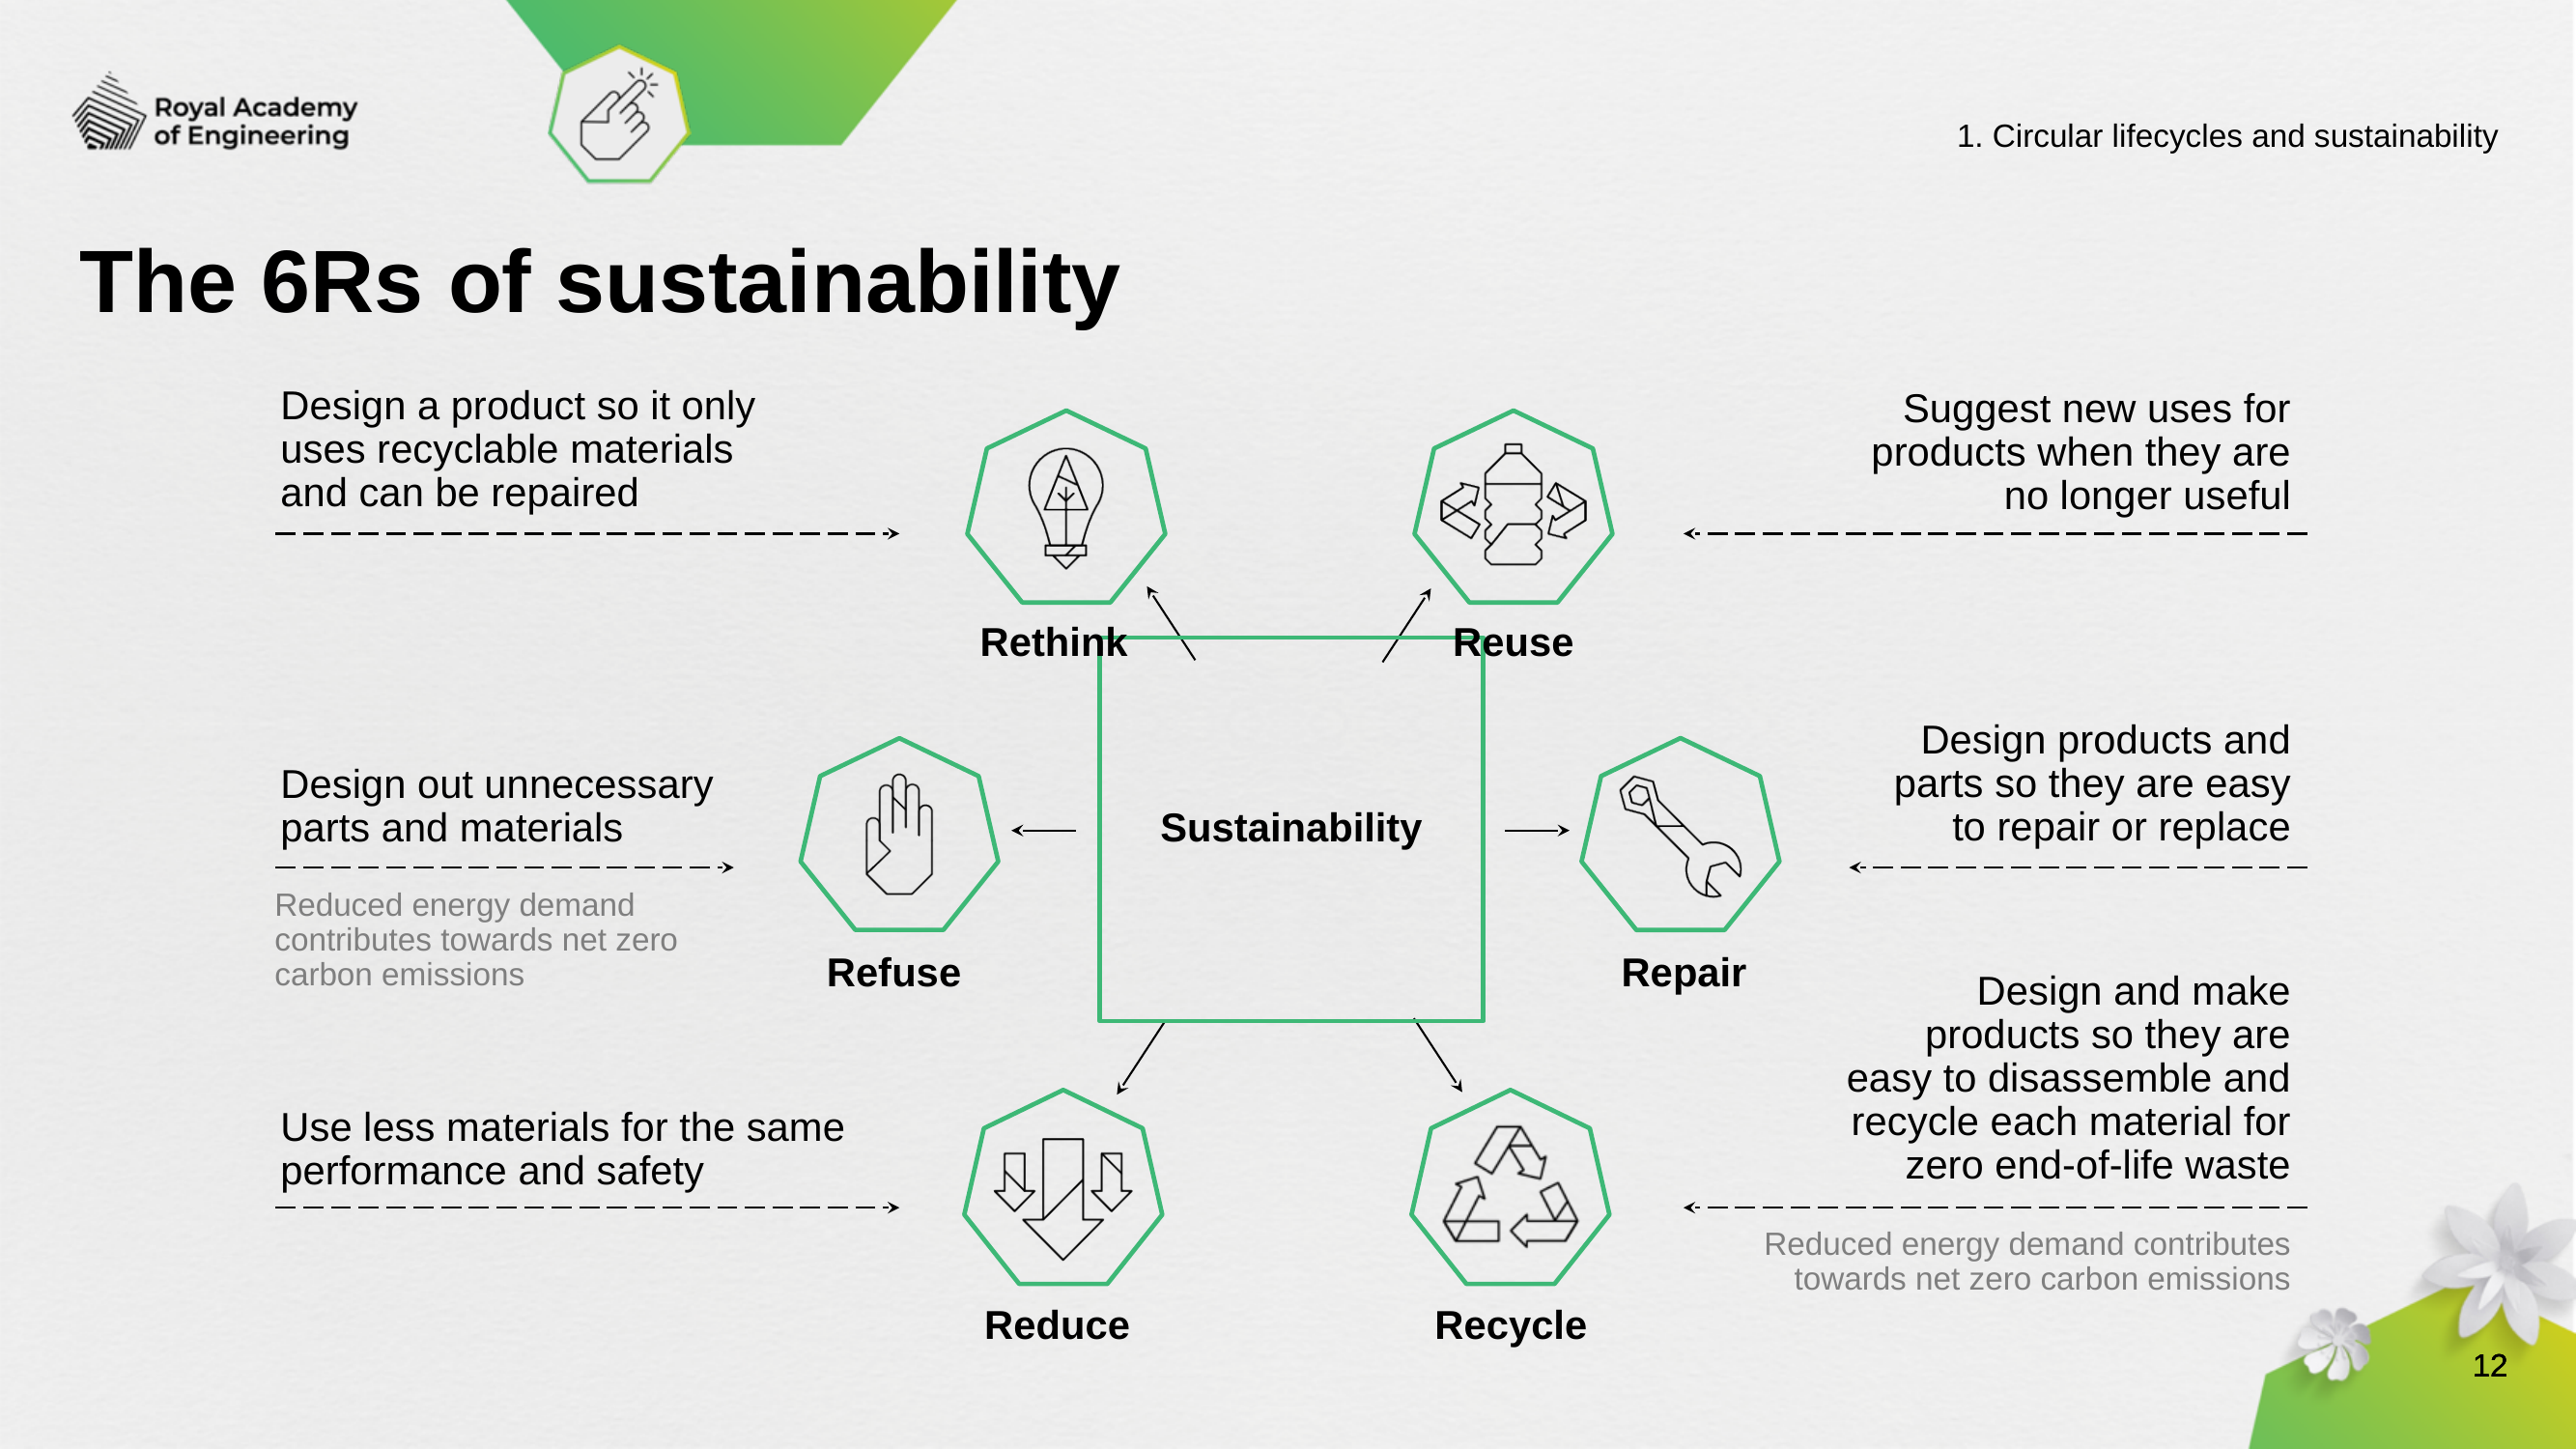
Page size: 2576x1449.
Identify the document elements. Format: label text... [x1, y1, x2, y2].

list Design a product so it only uses recyclable materials and can be repaired [266, 376, 780, 533]
list Design out unnecessary parts and materials [266, 752, 752, 867]
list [1411, 1090, 1610, 1285]
list Refuse [807, 945, 981, 1021]
list Reuse [1427, 614, 1600, 691]
list Repair [1597, 945, 1771, 1021]
text_box 1. Circular lifecycles and sustainability [1666, 107, 2515, 185]
text_box Reduced energy demand contributes towards net zero carbon emissions [1669, 1220, 2307, 1348]
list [964, 1090, 1163, 1285]
list Design and make products so they are easy to disassemble and recycle each material for zero end-of-life waste [1826, 1007, 2306, 1206]
title The 6Rs of sustainability [65, 229, 2287, 345]
list Use less materials for the same performance and safety [266, 1095, 959, 1211]
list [800, 737, 999, 930]
list Sustainability [1097, 636, 1486, 1023]
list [1414, 410, 1613, 603]
list Suggest new uses for products when they are no longer useful [1826, 374, 2306, 536]
text_box Reduced energy demand contributes towards net zero carbon emissions [260, 881, 757, 1009]
picture [0, 0, 2576, 1449]
list Rethink [954, 614, 1153, 691]
list Reduce [958, 1296, 1156, 1373]
text_box 12 [2422, 1345, 2508, 1423]
list Design products and parts so they are easy to repair or replace [1878, 642, 2306, 867]
list Recycle [1412, 1296, 1610, 1373]
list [1581, 737, 1780, 930]
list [967, 410, 1166, 603]
